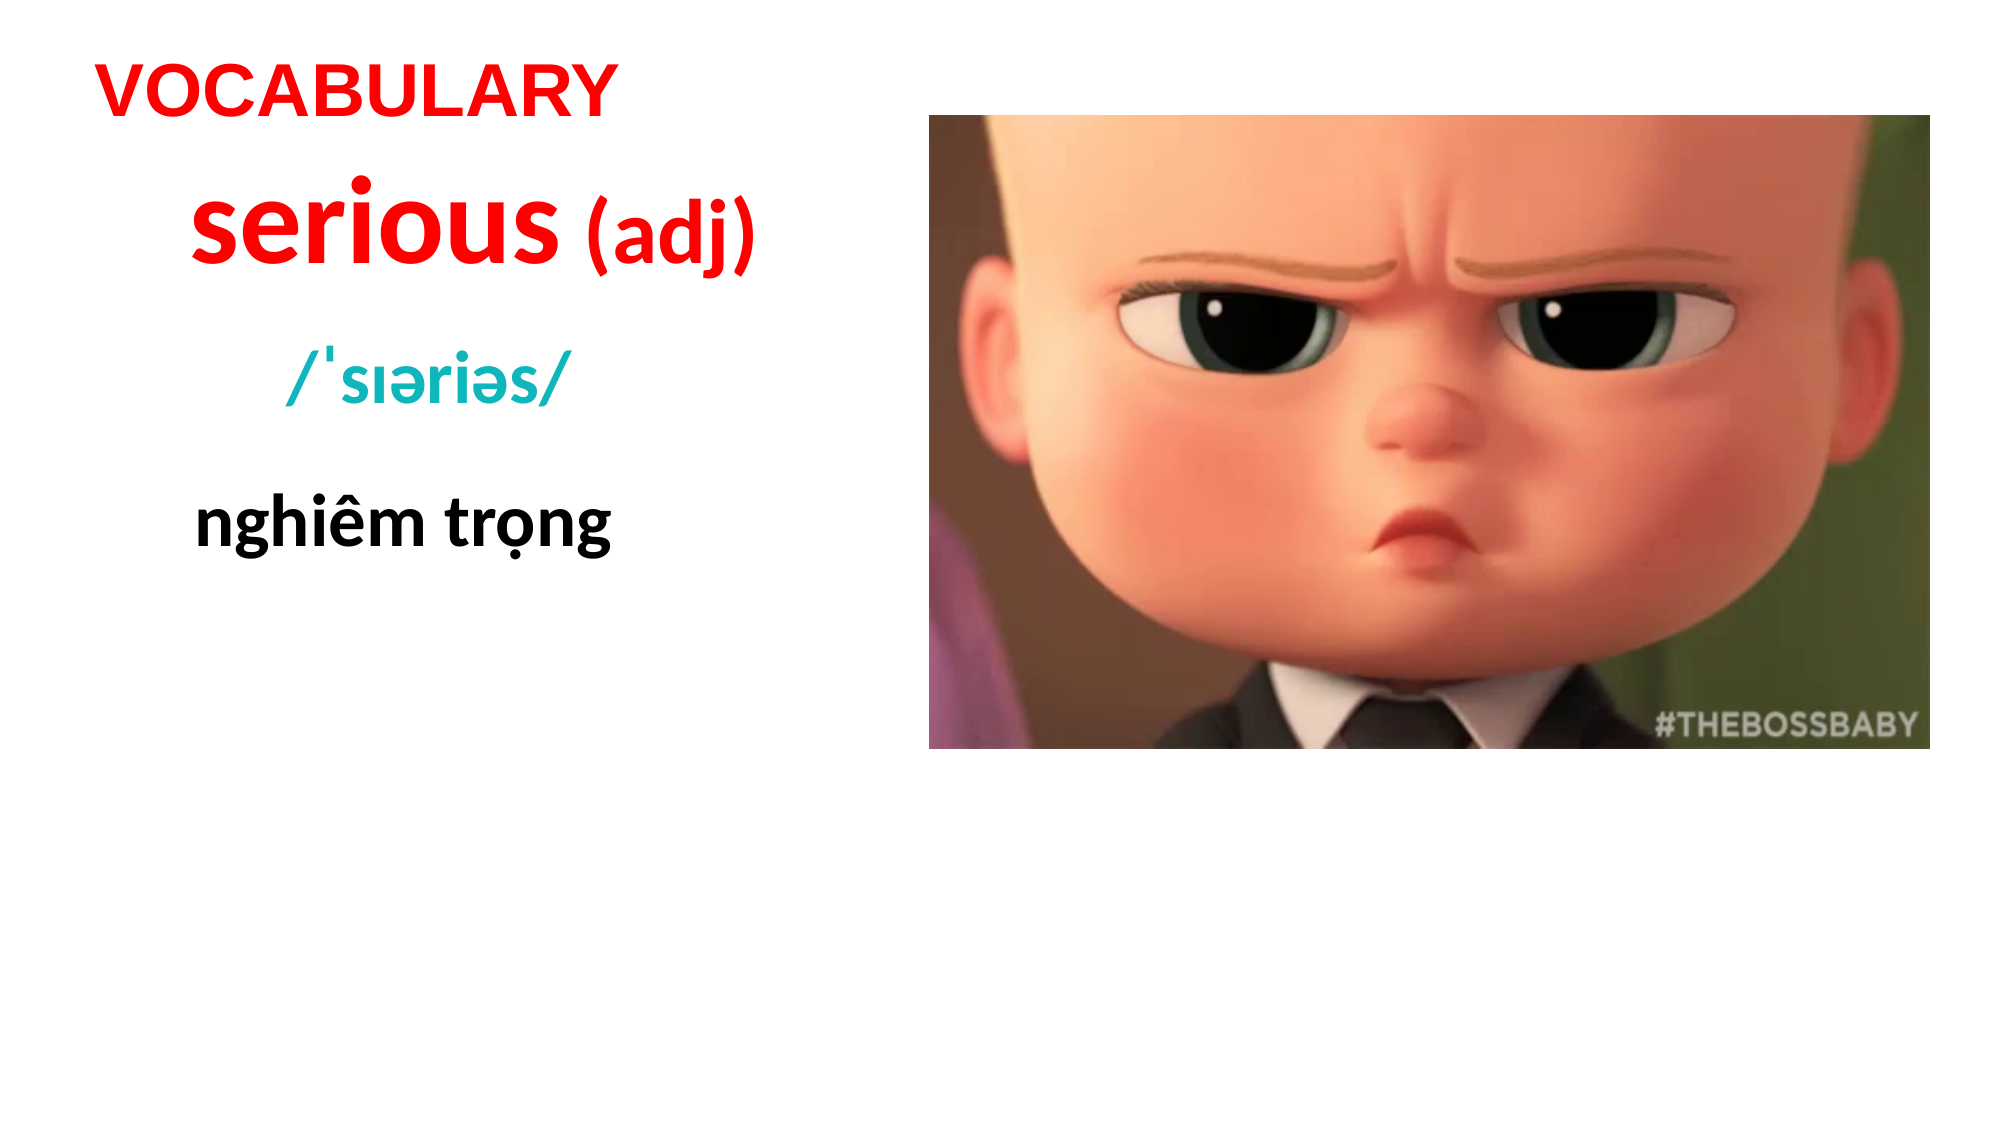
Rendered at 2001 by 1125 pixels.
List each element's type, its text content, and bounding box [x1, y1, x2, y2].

text_box serious (adj) [56, 140, 915, 336]
text_box /ˈsɪəriəs/ [271, 321, 587, 427]
picture [929, 115, 1930, 749]
text_box VOCABULARY [79, 34, 1515, 139]
text_box nghiêm trọng [179, 464, 680, 569]
